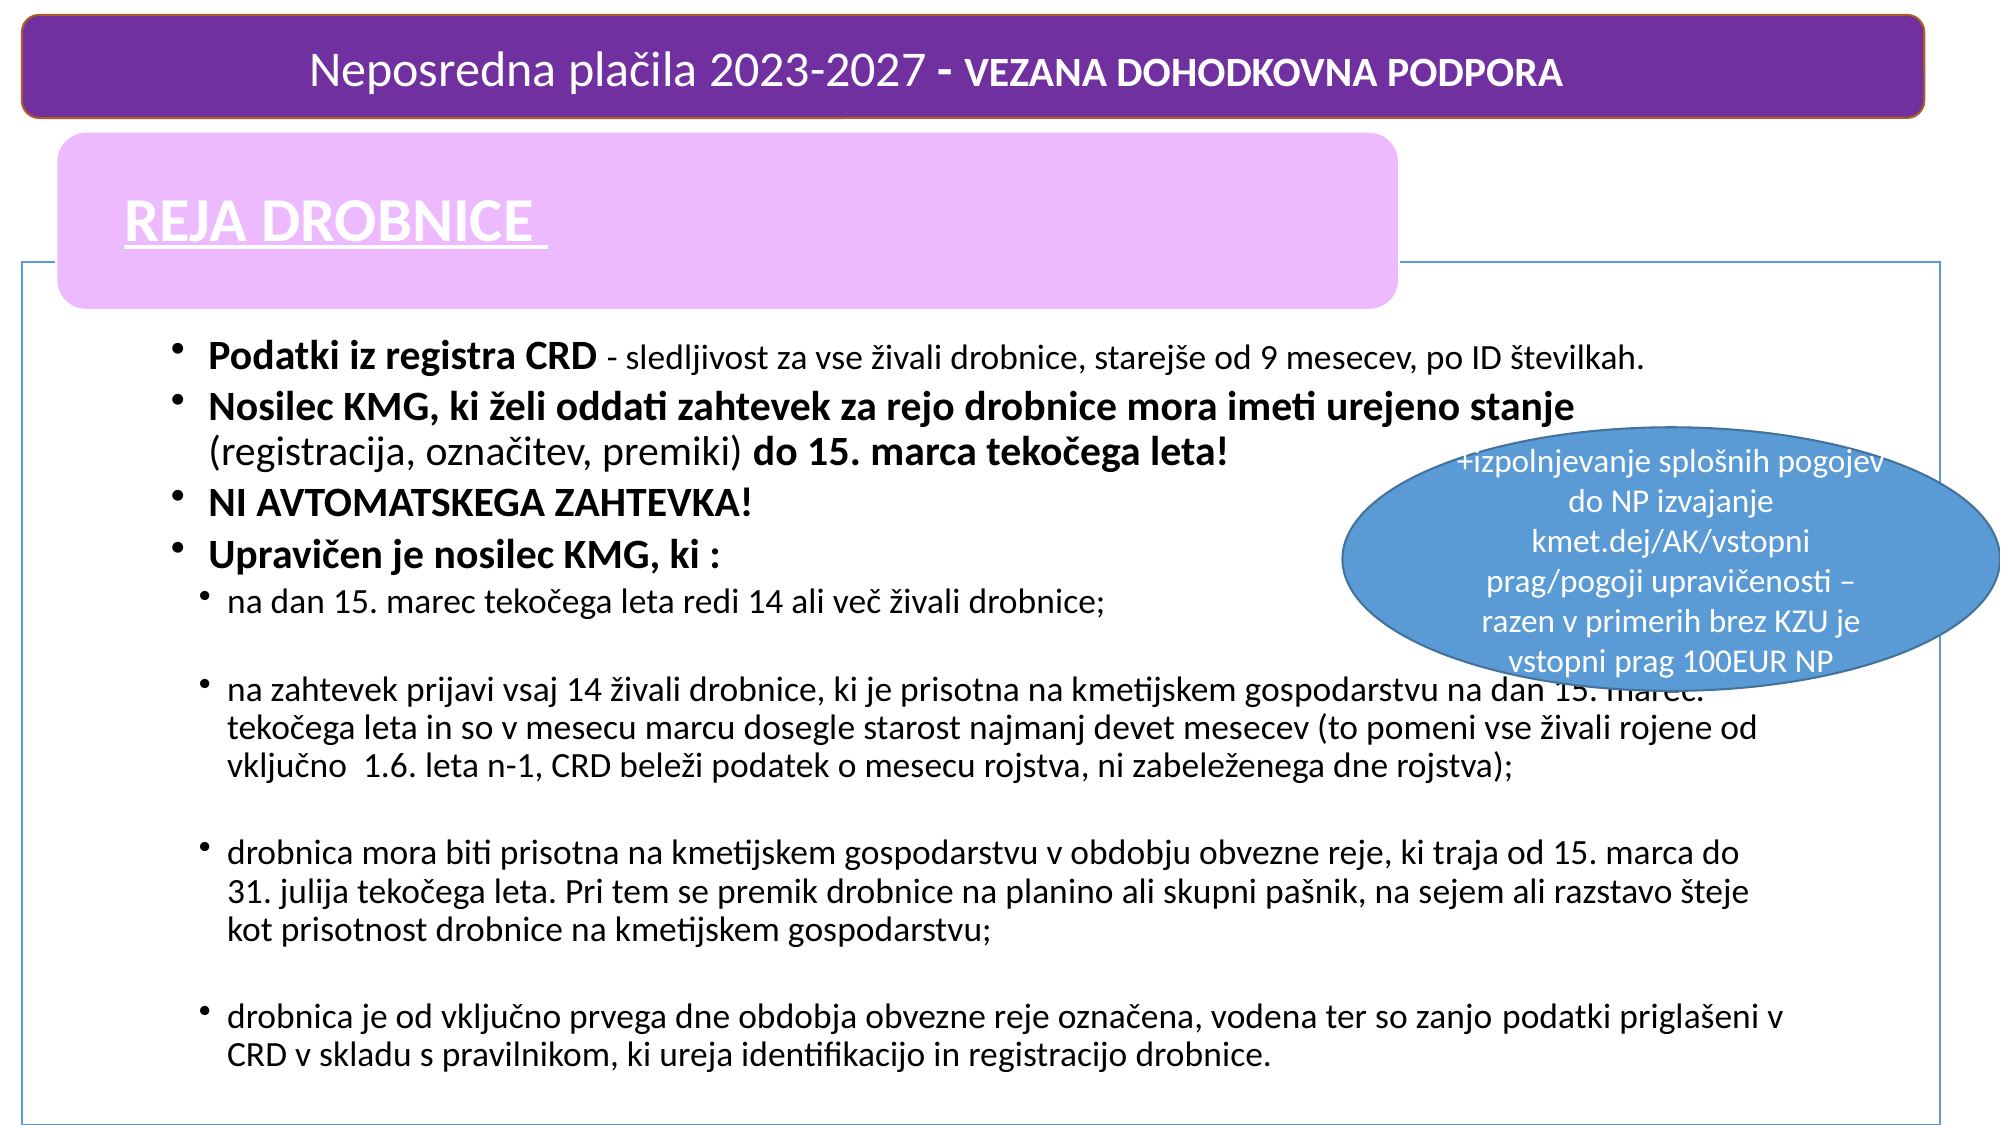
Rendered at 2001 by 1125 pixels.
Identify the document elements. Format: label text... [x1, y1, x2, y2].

text_box [20, 13, 1926, 120]
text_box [21, 131, 1941, 1125]
text_box Neposredna plačila 2023-2027 - VEZANA DOHODKOVNA PODPORA [70, 28, 1822, 104]
text_box +izpolnjevanje splošnih pogojev do NP izvajanje kmet.dej/AK/vstopni prag/pogoji upravičenosti – razen v primerih brez KZU je vstopni prag 100EUR NP [1941, 482, 2000, 636]
